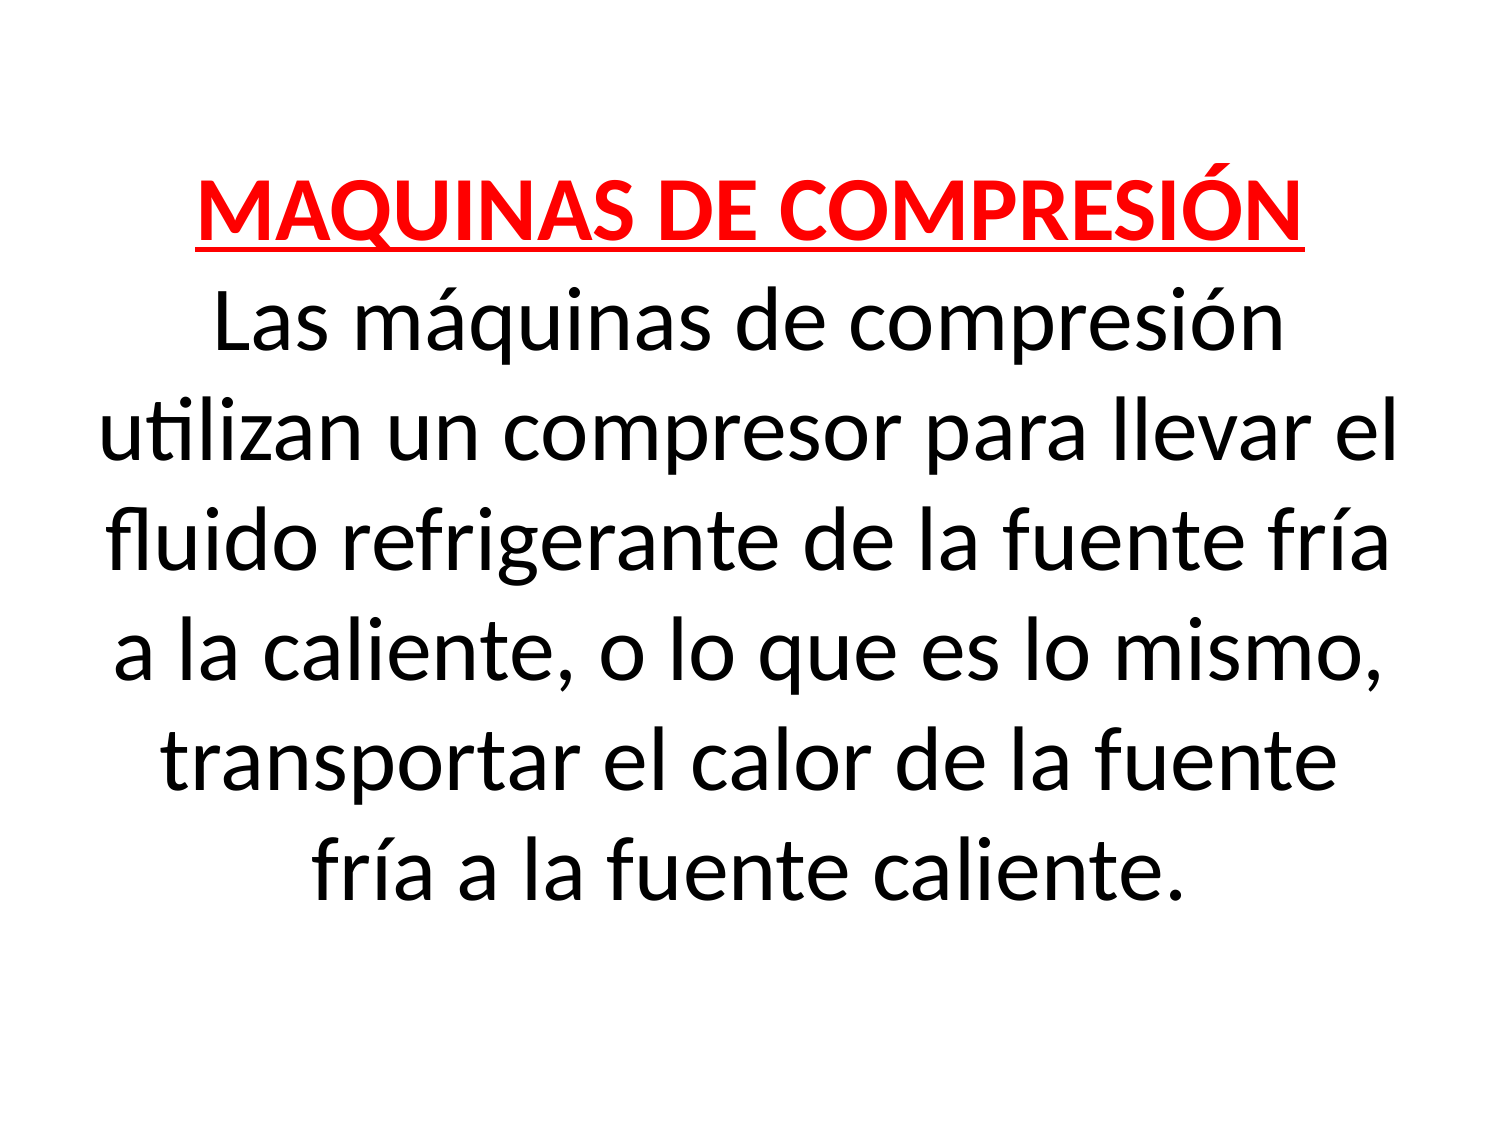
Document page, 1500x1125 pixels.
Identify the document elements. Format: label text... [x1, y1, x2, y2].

title MAQUINAS DE COMPRESIÓN Las máquinas de compresión utilizan un compresor para llevar el fluido refrigerante de la fuente fría a la caliente, o lo que es lo mismo, transportar el calor de la fuente fría a la fuente caliente. [75, 45, 1425, 1024]
